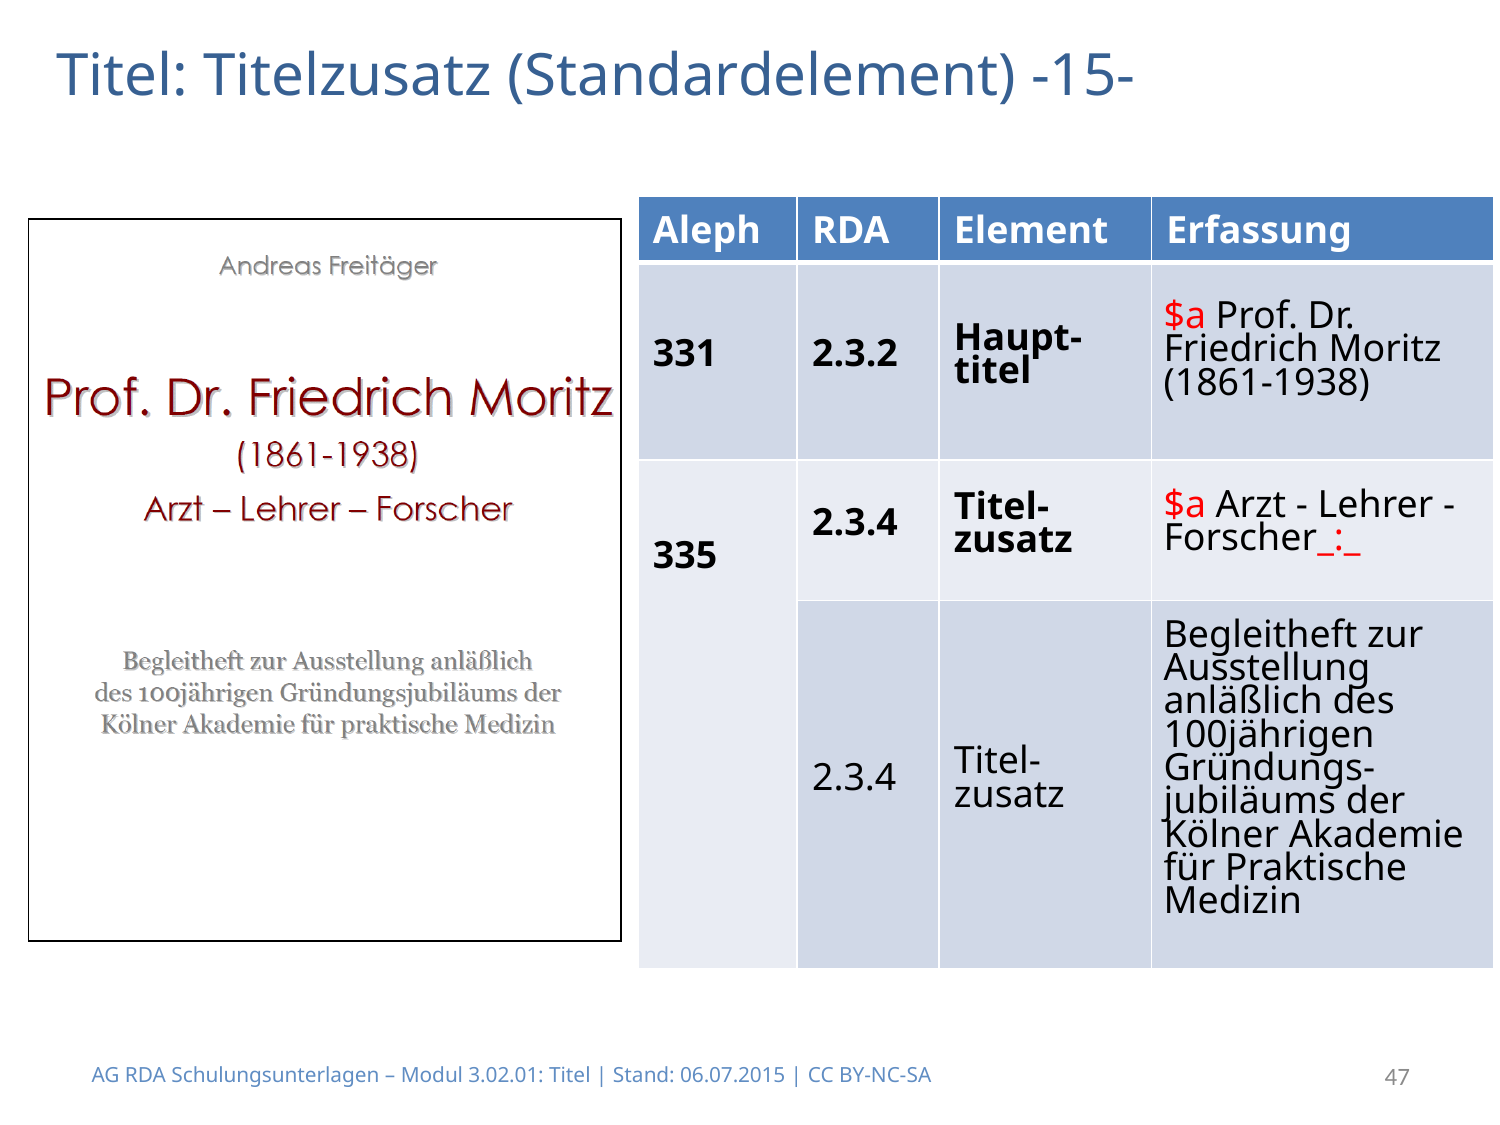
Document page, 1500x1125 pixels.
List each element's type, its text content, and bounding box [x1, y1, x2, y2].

table_cell 2.3.2 [798, 265, 938, 459]
table_cell 2.3.4 [798, 601, 938, 968]
table_cell 335 [639, 461, 796, 968]
table_cell 331 [639, 265, 796, 459]
table_header RDA [798, 197, 938, 260]
picture [29, 219, 621, 941]
table_cell 2.3.4 [798, 461, 938, 600]
table_cell Titel- zusatz [940, 601, 1151, 968]
text_box Begleitheft zur Ausstellung anläßlich des 100jährigen Gründungs-jubiläums der Kölner Akademie für Praktische Medizin [1163, 621, 1471, 922]
table_cell [1152, 265, 1493, 459]
table_header Element [940, 197, 1151, 260]
table_cell [1152, 461, 1493, 600]
footer AG RDA Schulungsunterlagen – Modul 3.02.01: Titel | Stand: 06.07.2015 | CC BY-NC-SA [76, 1045, 1081, 1106]
text_box $a Prof. Dr. Friedrich Moritz (1861-1938) [1163, 302, 1471, 403]
table_cell Titel- zusatz [940, 461, 1151, 600]
text_box $a Arzt - Lehrer - Forscher_:_ [1163, 491, 1471, 559]
slide_number 47 [1187, 1045, 1425, 1106]
table_header Aleph [639, 197, 796, 260]
table_cell [1152, 601, 1493, 968]
table_cell Haupt- titel [940, 265, 1151, 459]
list [41, 137, 1459, 1035]
title Titel: Titelzusatz (Standardelement) -15- [41, 30, 1459, 114]
table_header Erfassung [1152, 197, 1493, 260]
